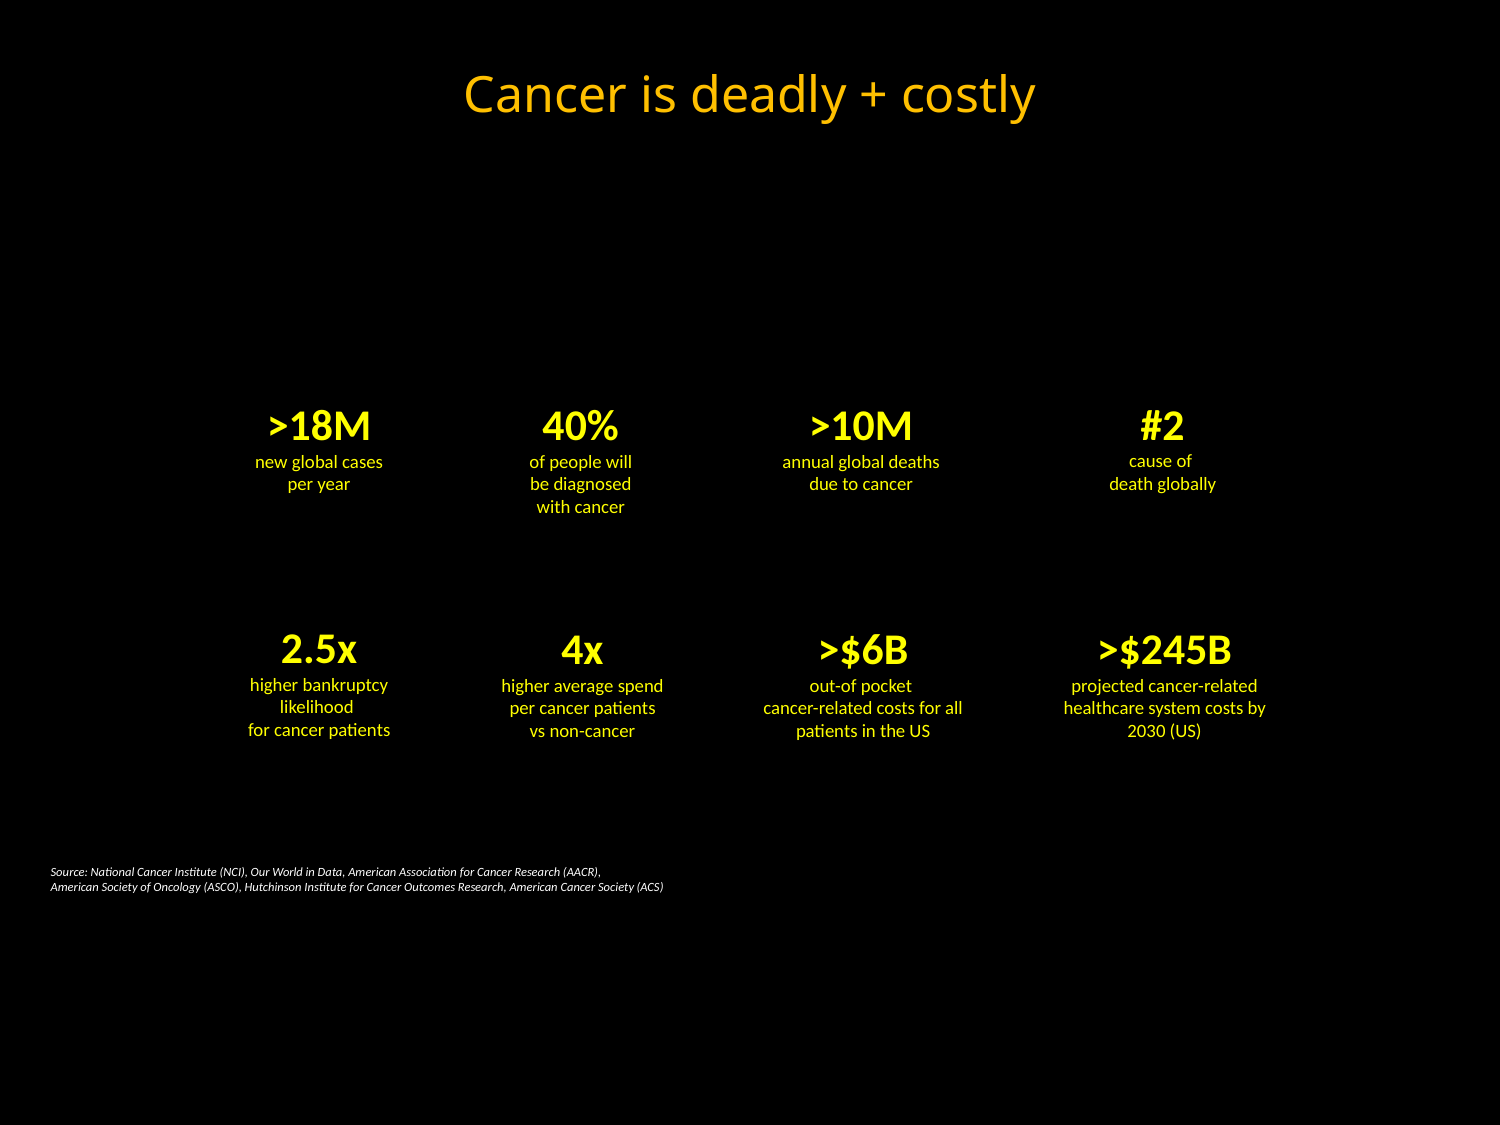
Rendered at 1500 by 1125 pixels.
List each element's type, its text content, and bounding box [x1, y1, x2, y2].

text_box >$6B out-of pocket cancer-related costs for all patients in the US [747, 613, 979, 749]
text_box Source: National Cancer Institute (NCI), Our World in Data, American Association for Cancer Research (AACR), American Society of Oncology (ASCO), Hutchinson Institute for Cancer Outcomes Research, American Cancer Society (ACS) [50, 810, 681, 894]
title Cancer is deadly + costly [112, 45, 1388, 140]
text_box >$245B projected cancer-related healthcare system costs by 2030 (US) [1038, 613, 1291, 749]
text_box #2 cause of death globally [1087, 389, 1238, 502]
text_box >18M new global cases per year [237, 389, 401, 502]
text_box 2.5x higher bankruptcy likelihood for cancer patients [231, 612, 407, 748]
text_box 40% of people will be diagnosed with cancer [505, 389, 656, 525]
text_box >10M annual global deaths due to cancer [759, 389, 963, 502]
text_box 4x higher average spend per cancer patients vs non-cancer [473, 613, 692, 749]
